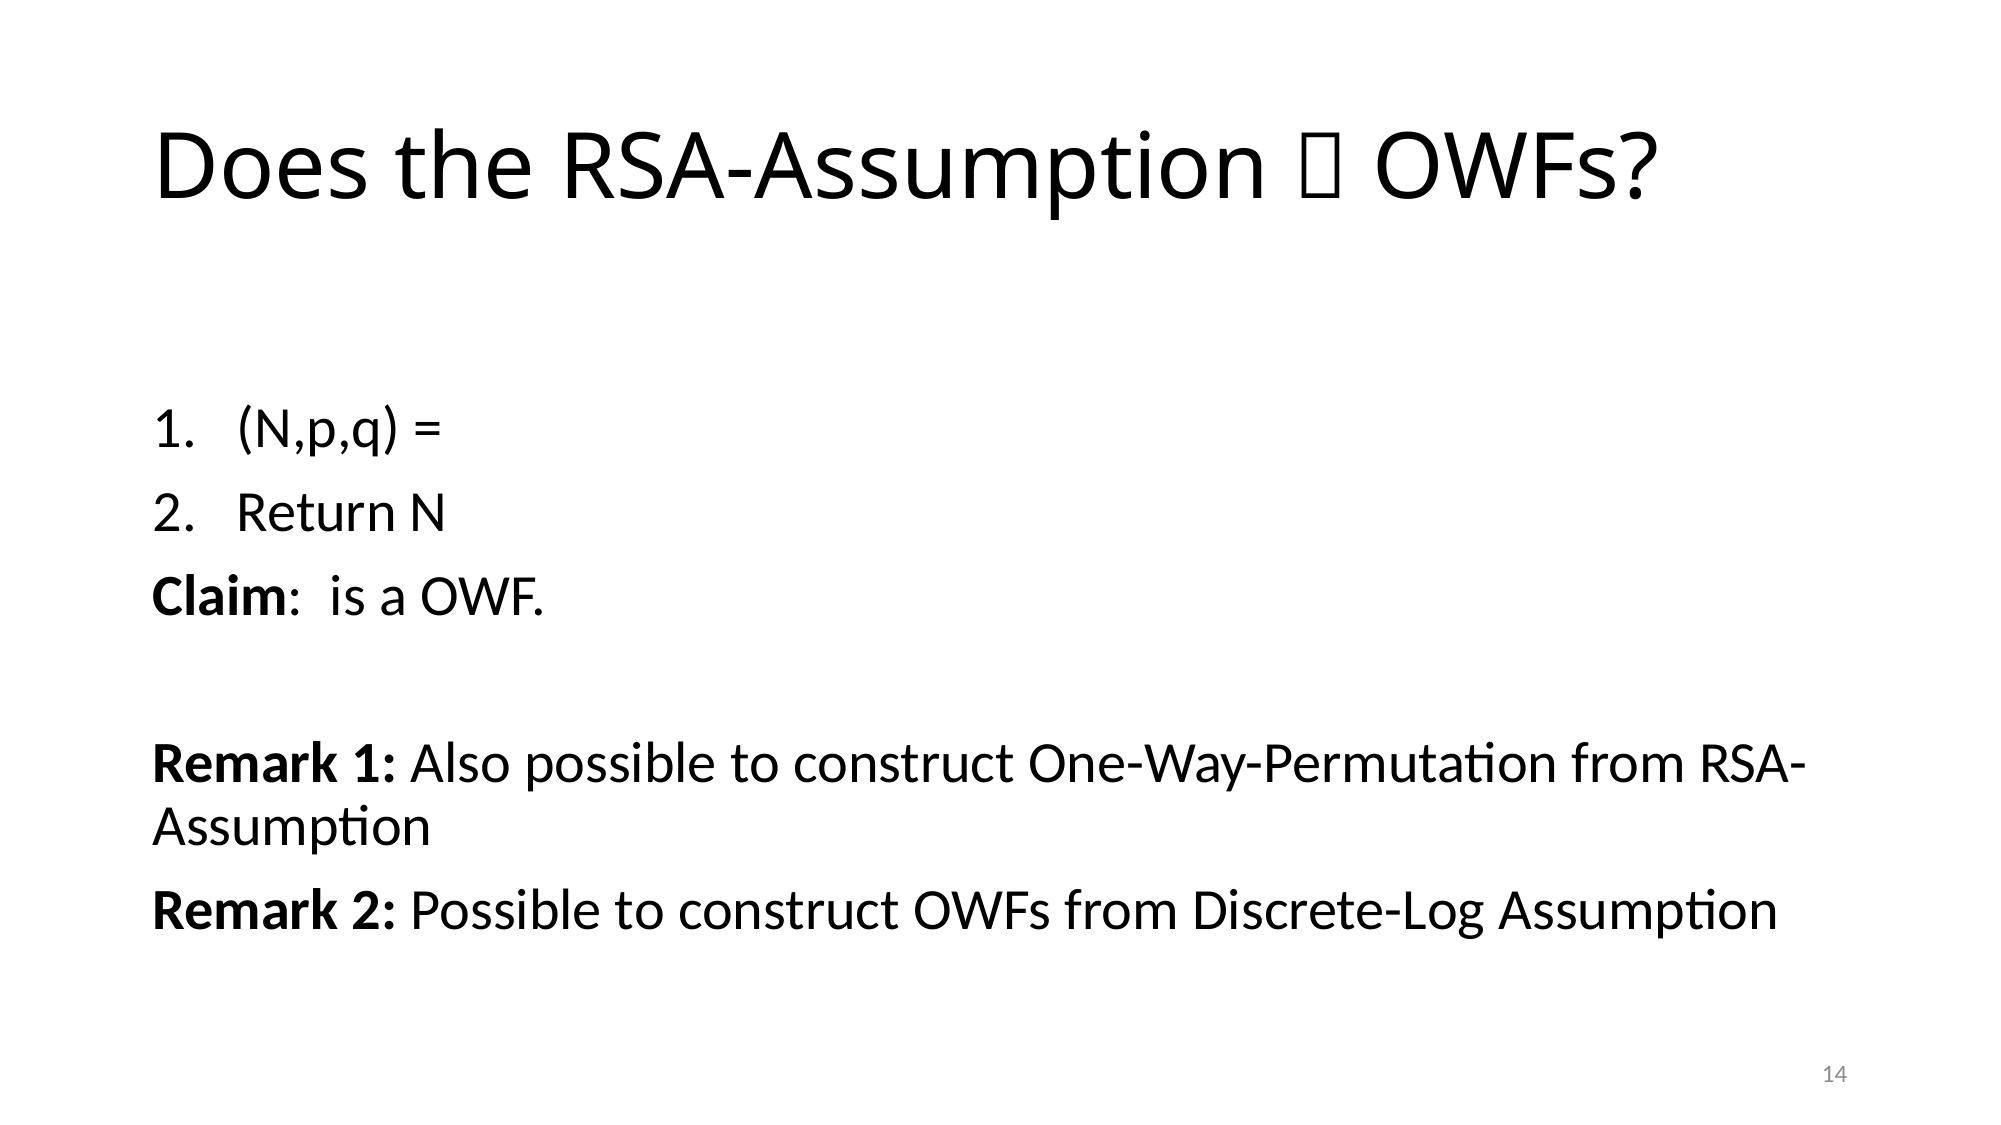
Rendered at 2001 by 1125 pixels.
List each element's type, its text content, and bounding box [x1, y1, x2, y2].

slide_number 14 [1412, 1042, 1863, 1103]
title Does the RSA-Assumption  OWFs? [137, 59, 1863, 278]
